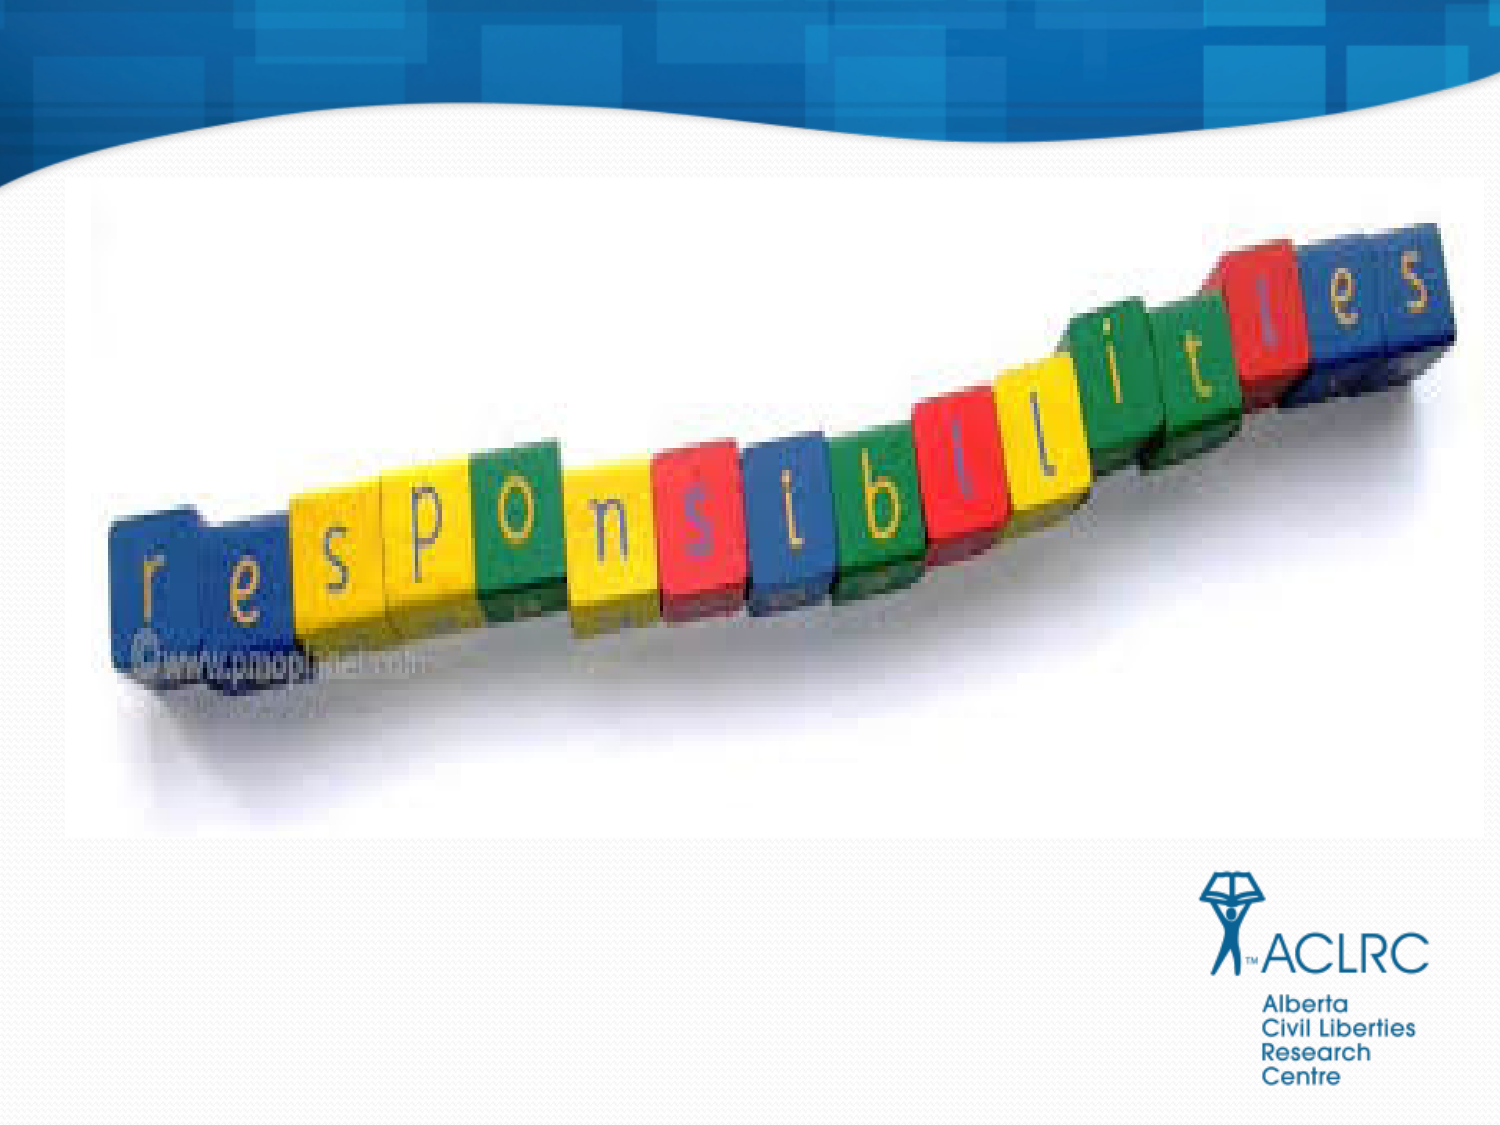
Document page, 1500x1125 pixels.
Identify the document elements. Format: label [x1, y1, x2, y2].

picture [0, 0, 1500, 837]
picture [1175, 857, 1471, 1125]
